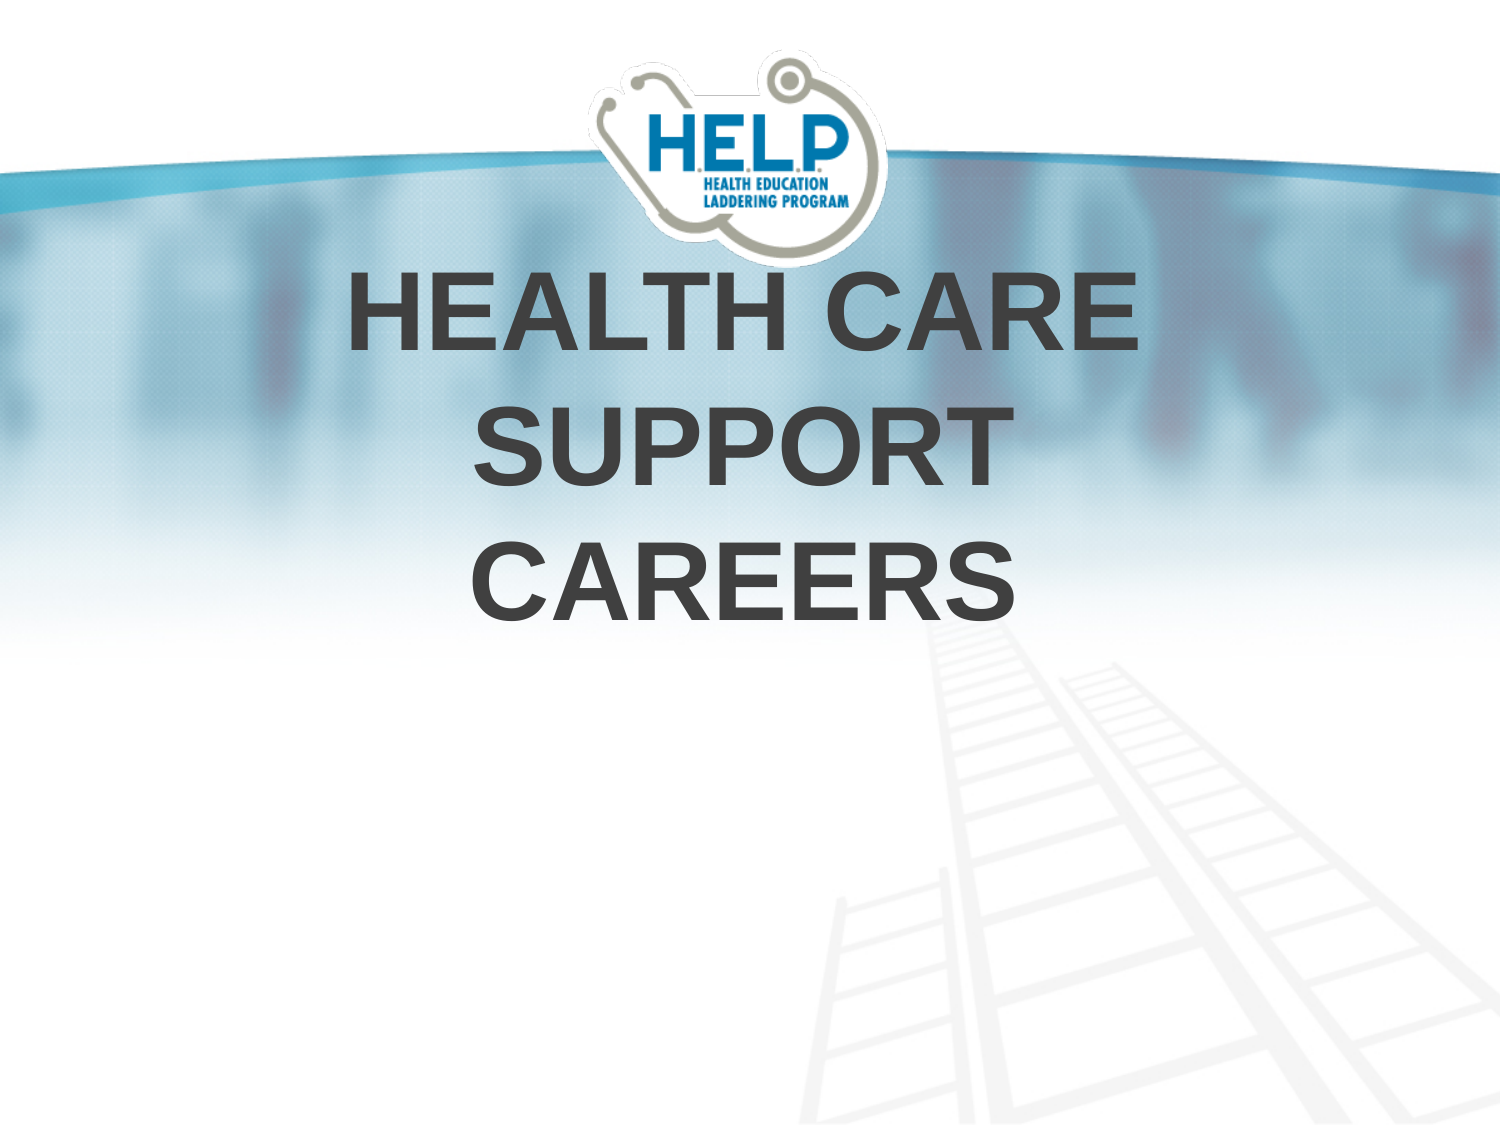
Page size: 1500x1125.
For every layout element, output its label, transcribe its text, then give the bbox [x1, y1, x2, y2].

picture [0, 0, 1500, 1125]
title Health Care Support Careers [237, 262, 1250, 650]
